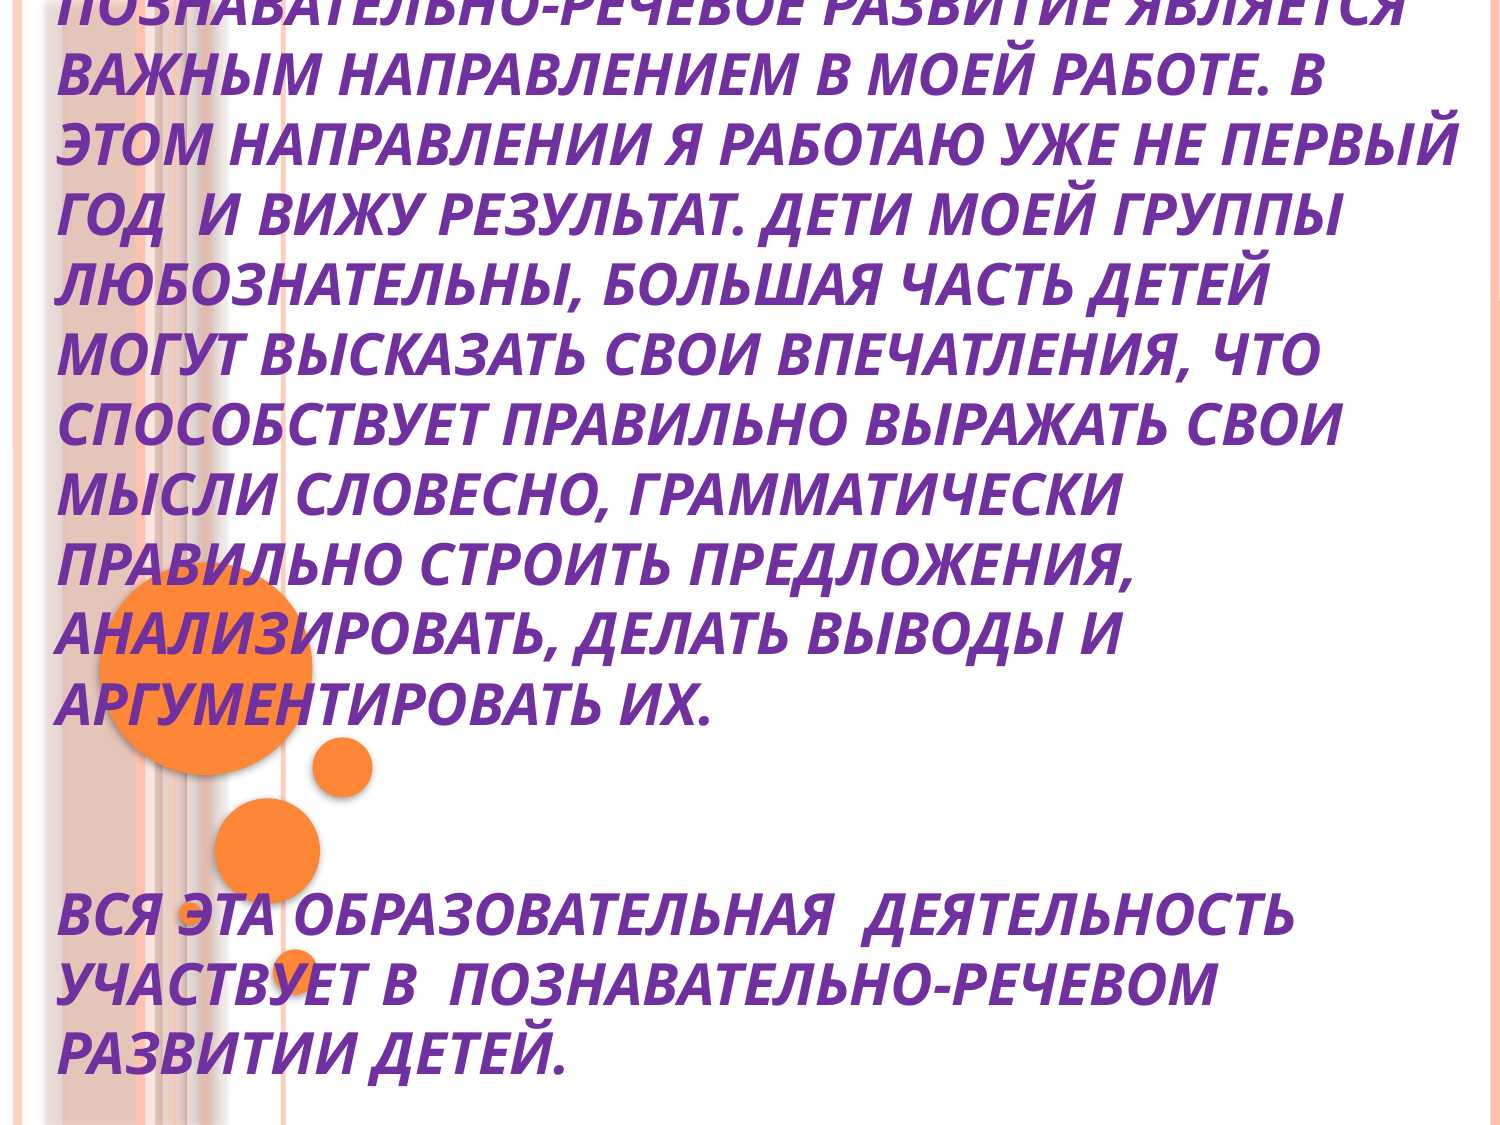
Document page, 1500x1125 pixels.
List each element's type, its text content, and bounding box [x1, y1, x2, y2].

title Познавательно-речевое развитие является важным направлением в моей работе. В этом направлении я работаю уже не первый год и вижу результат. Дети моей группы любознательны, большая часть детей могут высказать свои впечатления, что способствует правильно выражать свои мысли словесно, грамматически правильно строить предложения, анализировать, делать выводы и аргументировать их. Вся эта образовательная деятельность участвует в познавательно-речевом развитии детей. [41, 42, 1483, 1094]
